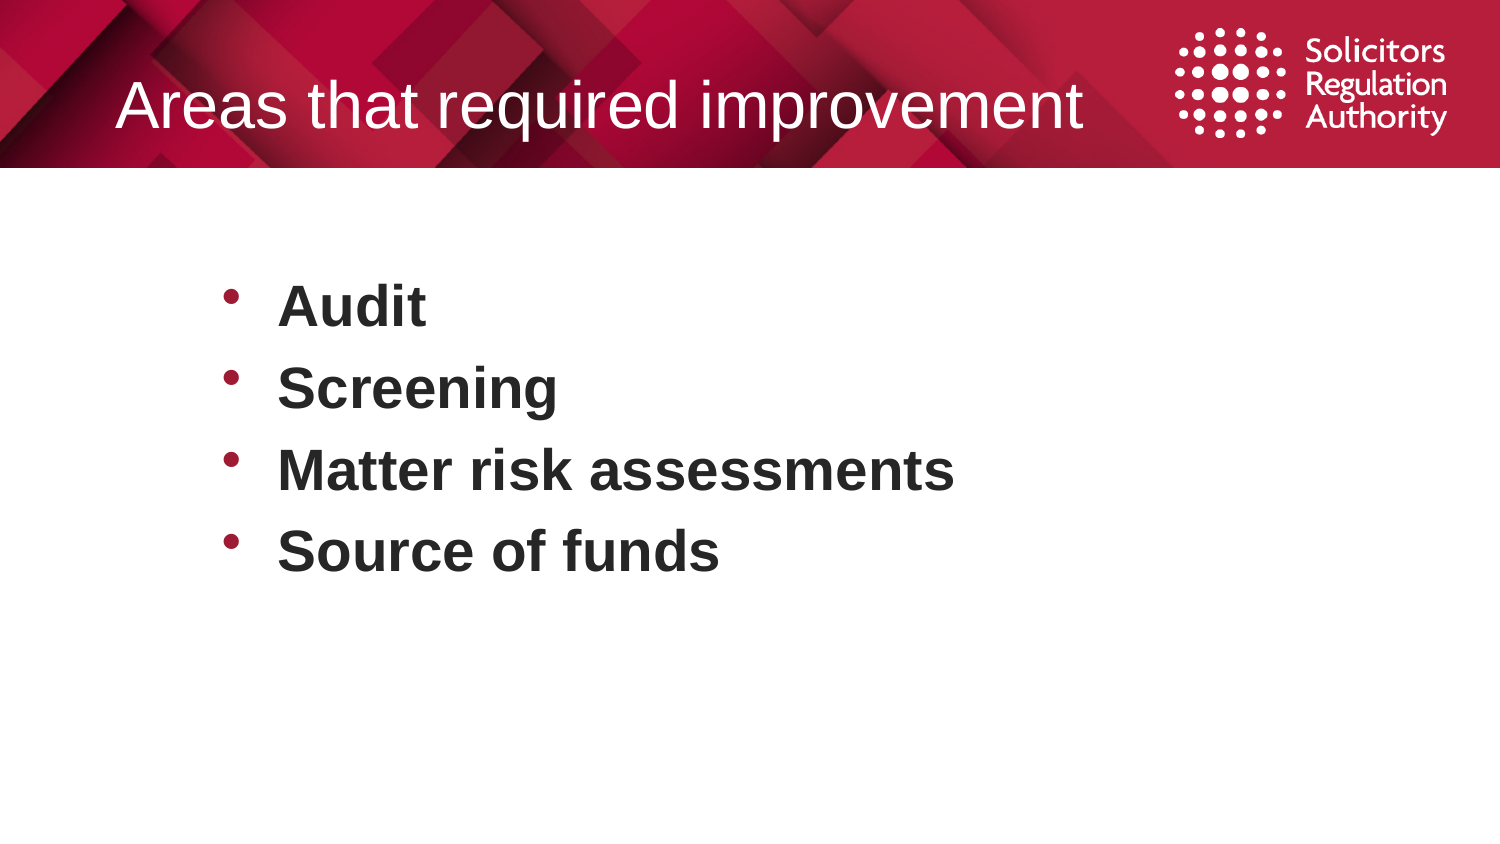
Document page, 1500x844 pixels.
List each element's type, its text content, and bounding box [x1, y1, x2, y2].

title Areas that required improvement [100, 31, 1164, 173]
picture [0, 0, 1500, 168]
list Audit Screening Matter risk assessments Source of funds [206, 260, 1451, 812]
